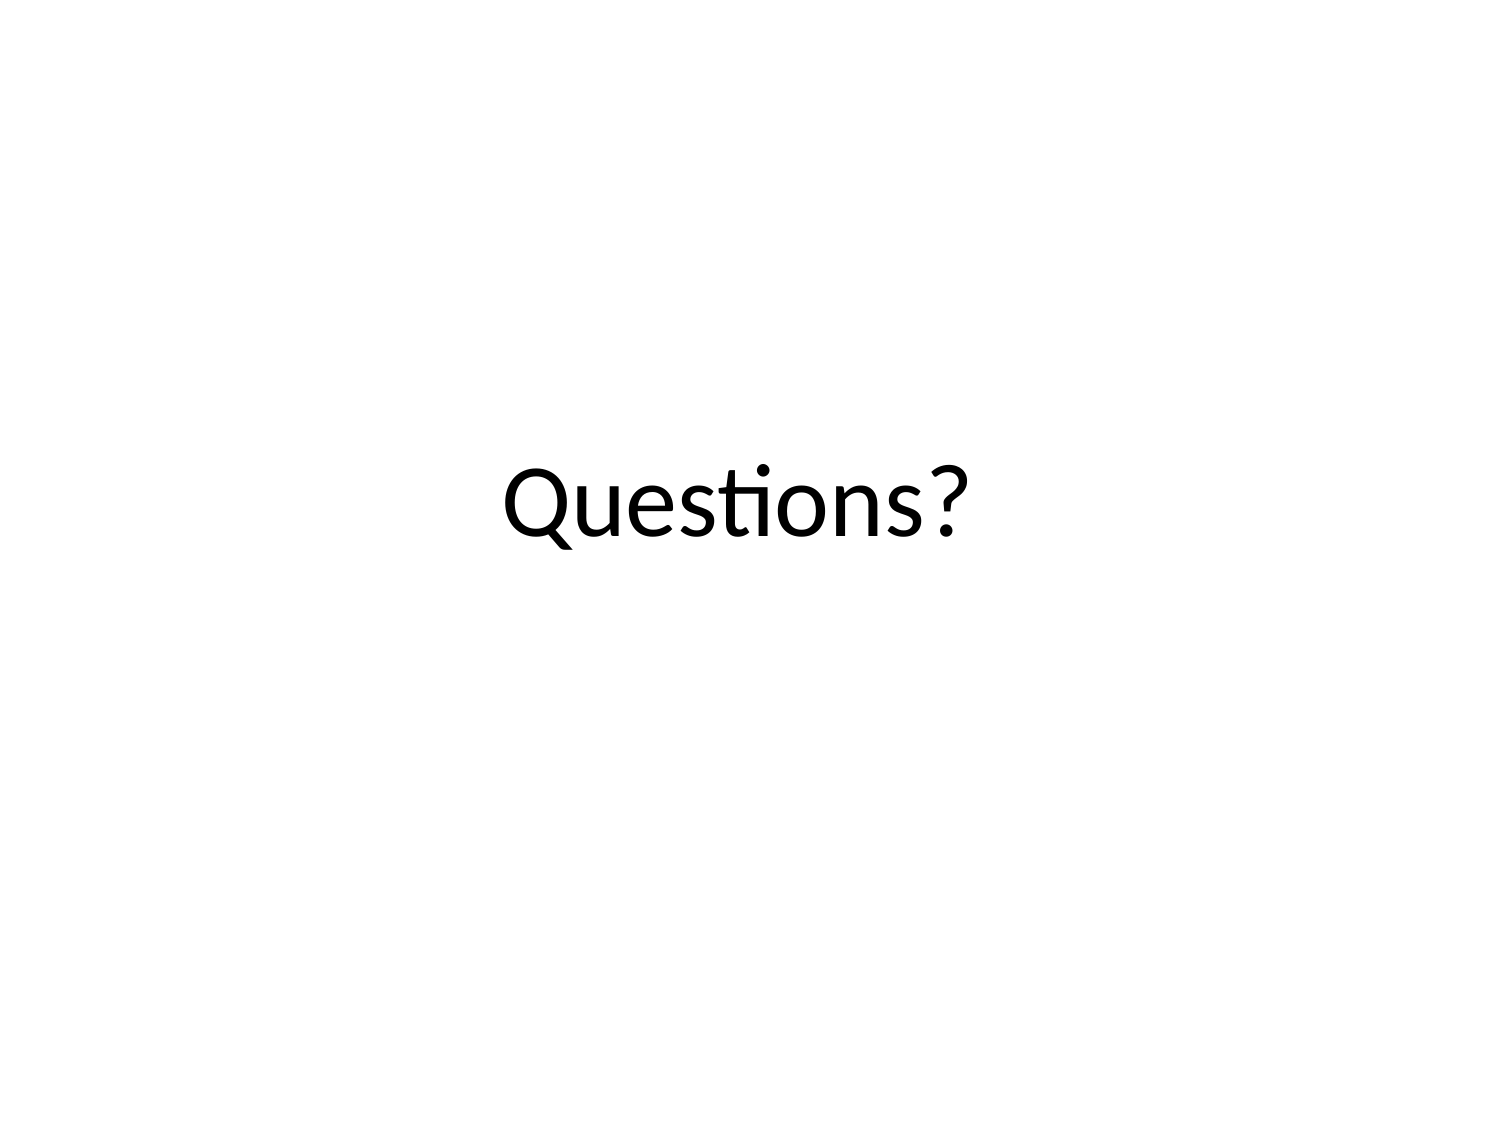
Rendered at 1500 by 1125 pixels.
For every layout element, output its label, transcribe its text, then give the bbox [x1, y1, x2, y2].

list Questions? [62, 425, 1413, 575]
